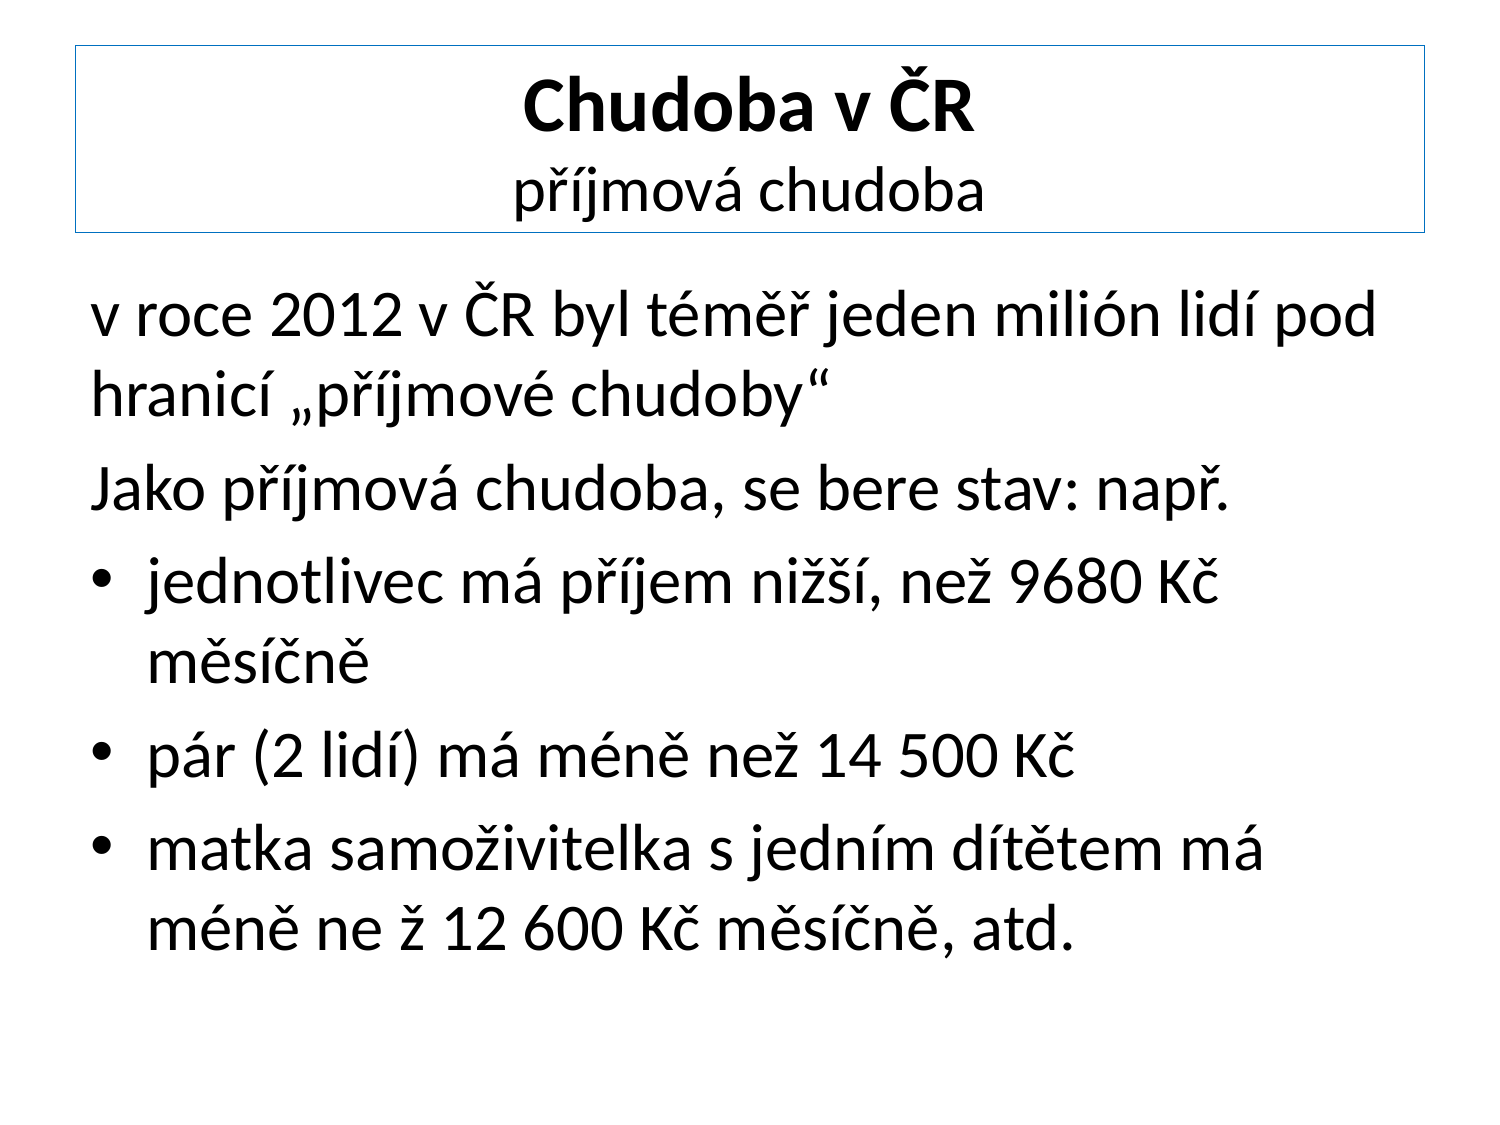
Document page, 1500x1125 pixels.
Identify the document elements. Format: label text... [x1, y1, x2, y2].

list v roce 2012 v ČR byl téměř jeden milión lidí pod hranicí „příjmové chudoby“ Jako příjmová chudoba, se bere stav: např. jednotlivec má příjem nižší, než 9680 Kč měsíčně pár (2 lidí) má méně než 14 500 Kč matka samoživitelka s jedním dítětem má méně ne ž 12 600 Kč měsíčně, atd. [75, 262, 1425, 1005]
title Chudoba v ČR příjmová chudoba [75, 45, 1425, 233]
